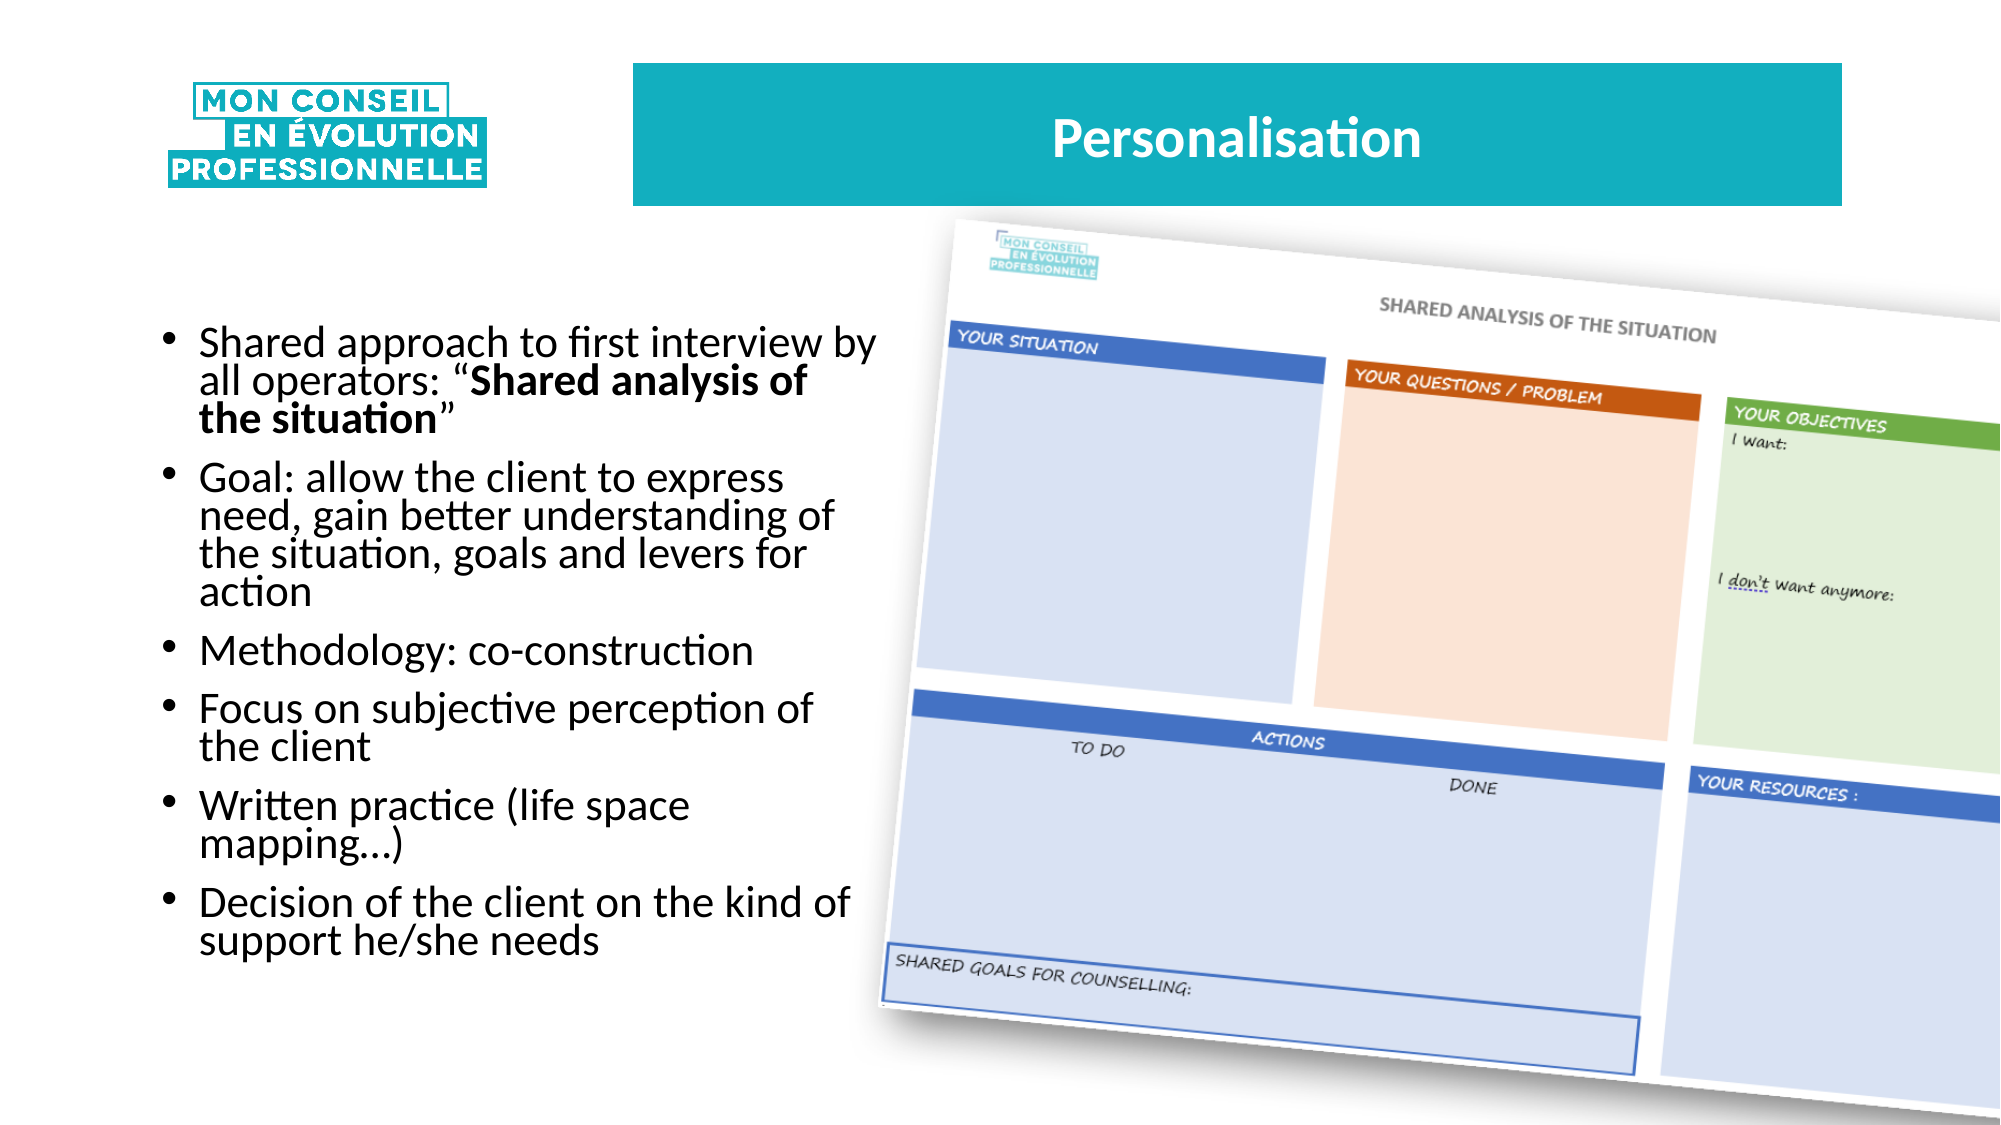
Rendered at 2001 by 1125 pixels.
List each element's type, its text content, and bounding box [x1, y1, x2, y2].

text_box Shared approach to first interview by all operators: “Shared analysis of the situation” Goal: allow the client to express need, gain better understanding of the situation, goals and levers for action Methodology: co-construction Focus on subjective perception of the client Written practice (life space mapping…) Decision of the client on the kind of support he/she needs [146, 319, 895, 955]
text_box Personalisation [633, 63, 1842, 206]
picture [879, 220, 2000, 1117]
picture [146, 60, 509, 209]
